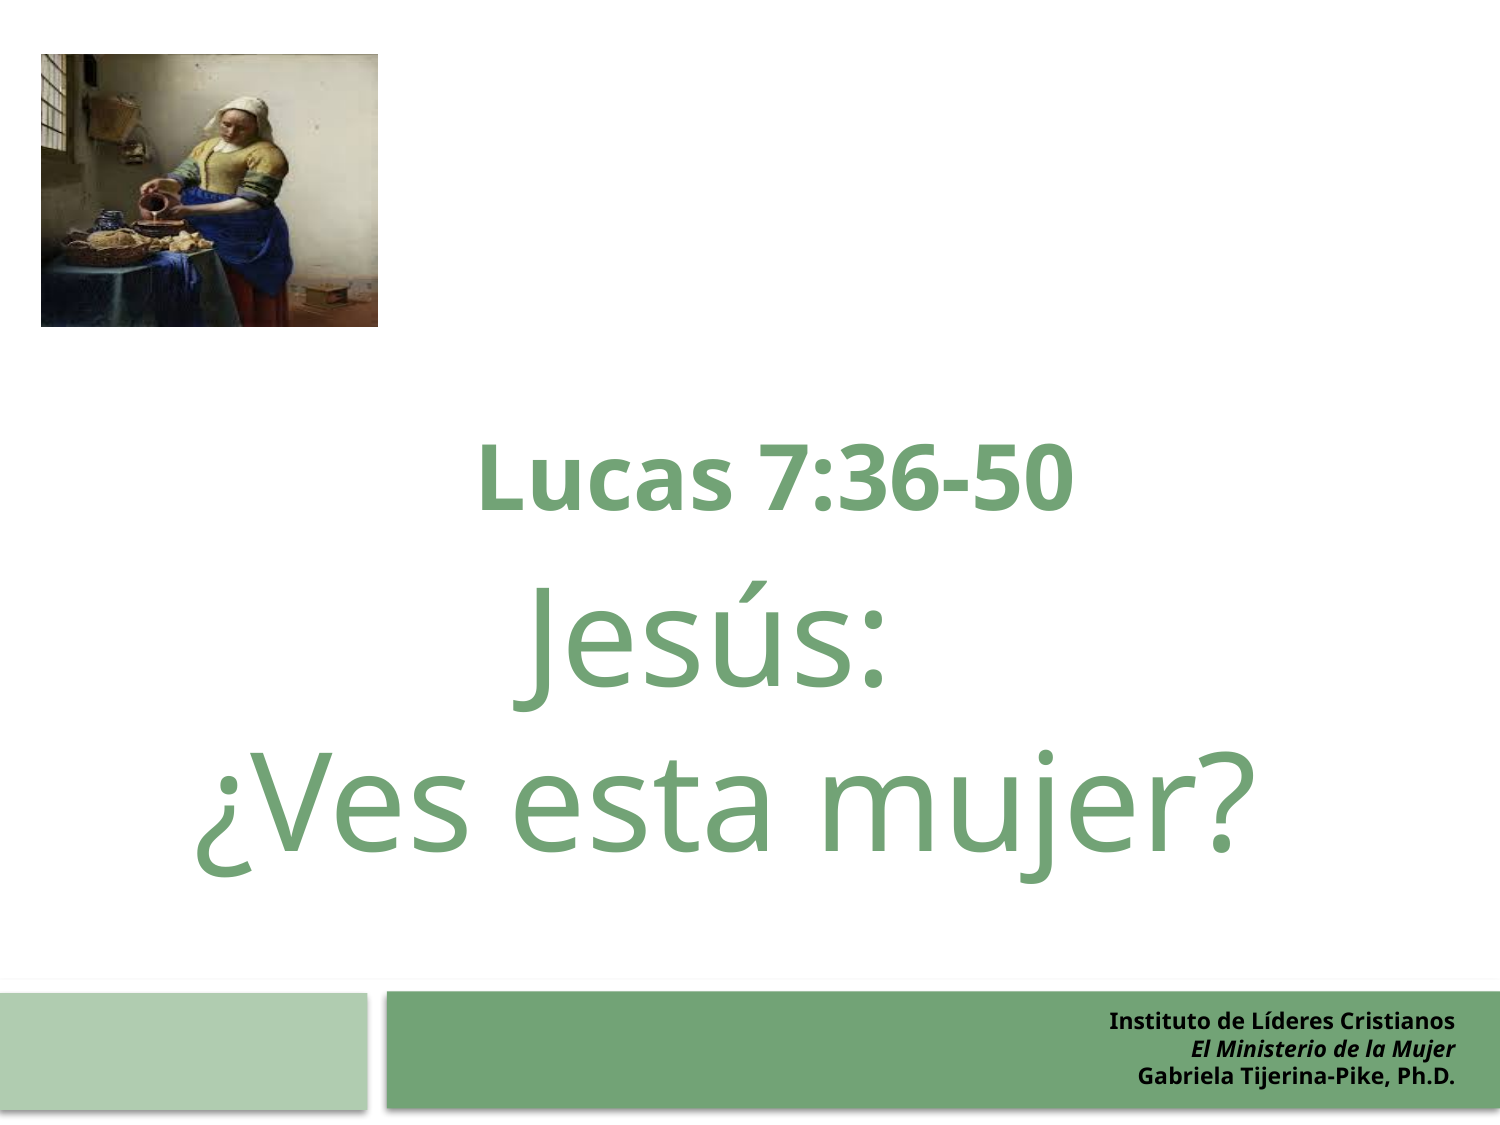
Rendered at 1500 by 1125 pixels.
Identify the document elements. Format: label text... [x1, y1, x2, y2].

text_box Jesús: ¿Ves esta mujer? [53, 515, 1400, 887]
picture [40, 54, 378, 327]
text_box Instituto de Líderes Cristianos El Ministerio de la Mujer Gabriela Tijerina-Pike, Ph.D. [242, 999, 1471, 1097]
text_box Lucas 7:36-50 [301, 385, 1251, 515]
